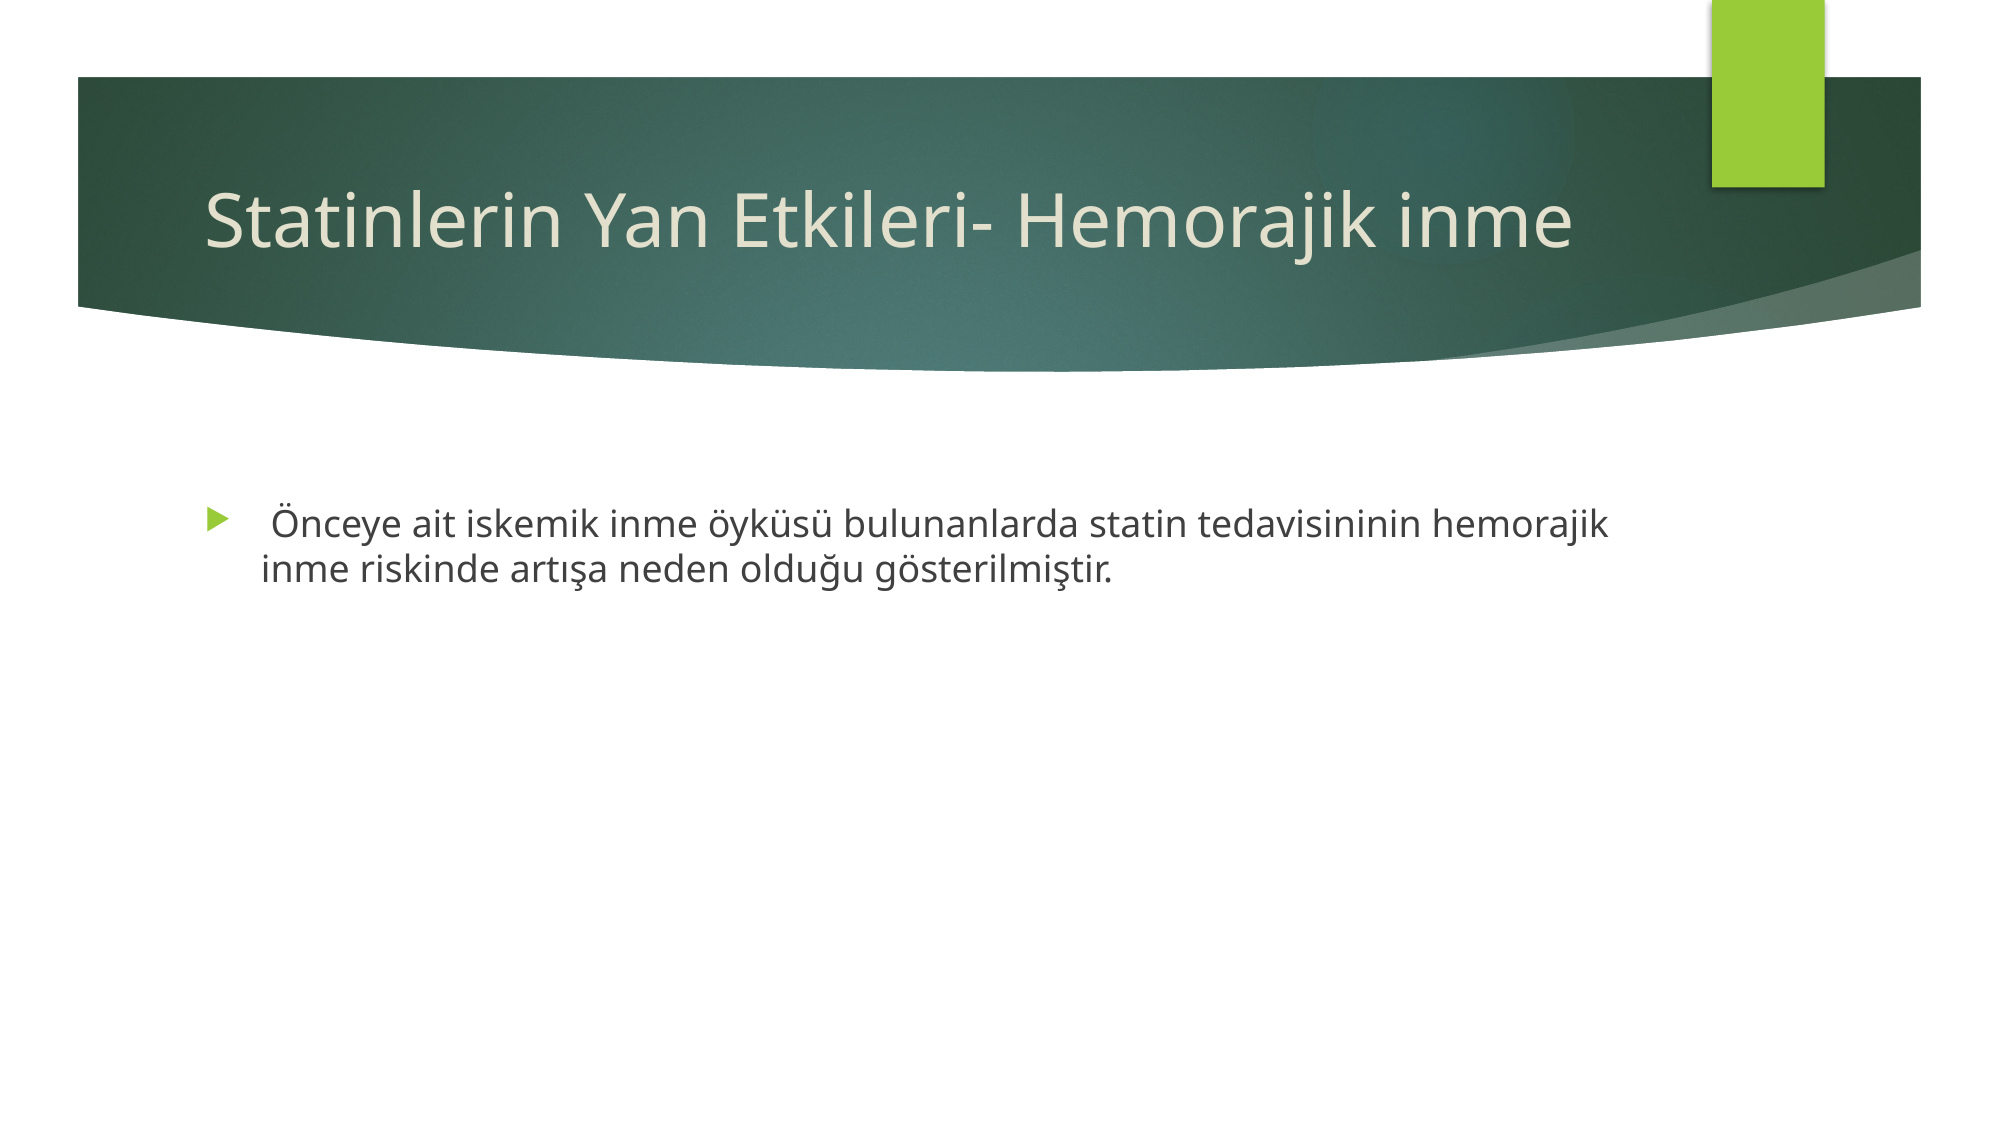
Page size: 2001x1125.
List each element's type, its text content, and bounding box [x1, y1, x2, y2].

title Statinlerin Yan Etkileri- Hemorajik inme [189, 159, 1627, 276]
list Önceye ait iskemik inme öyküsü bulunanlarda statin tedavisininin hemorajik inme riskinde artışa neden olduğu gösterilmiştir. [189, 426, 1638, 988]
